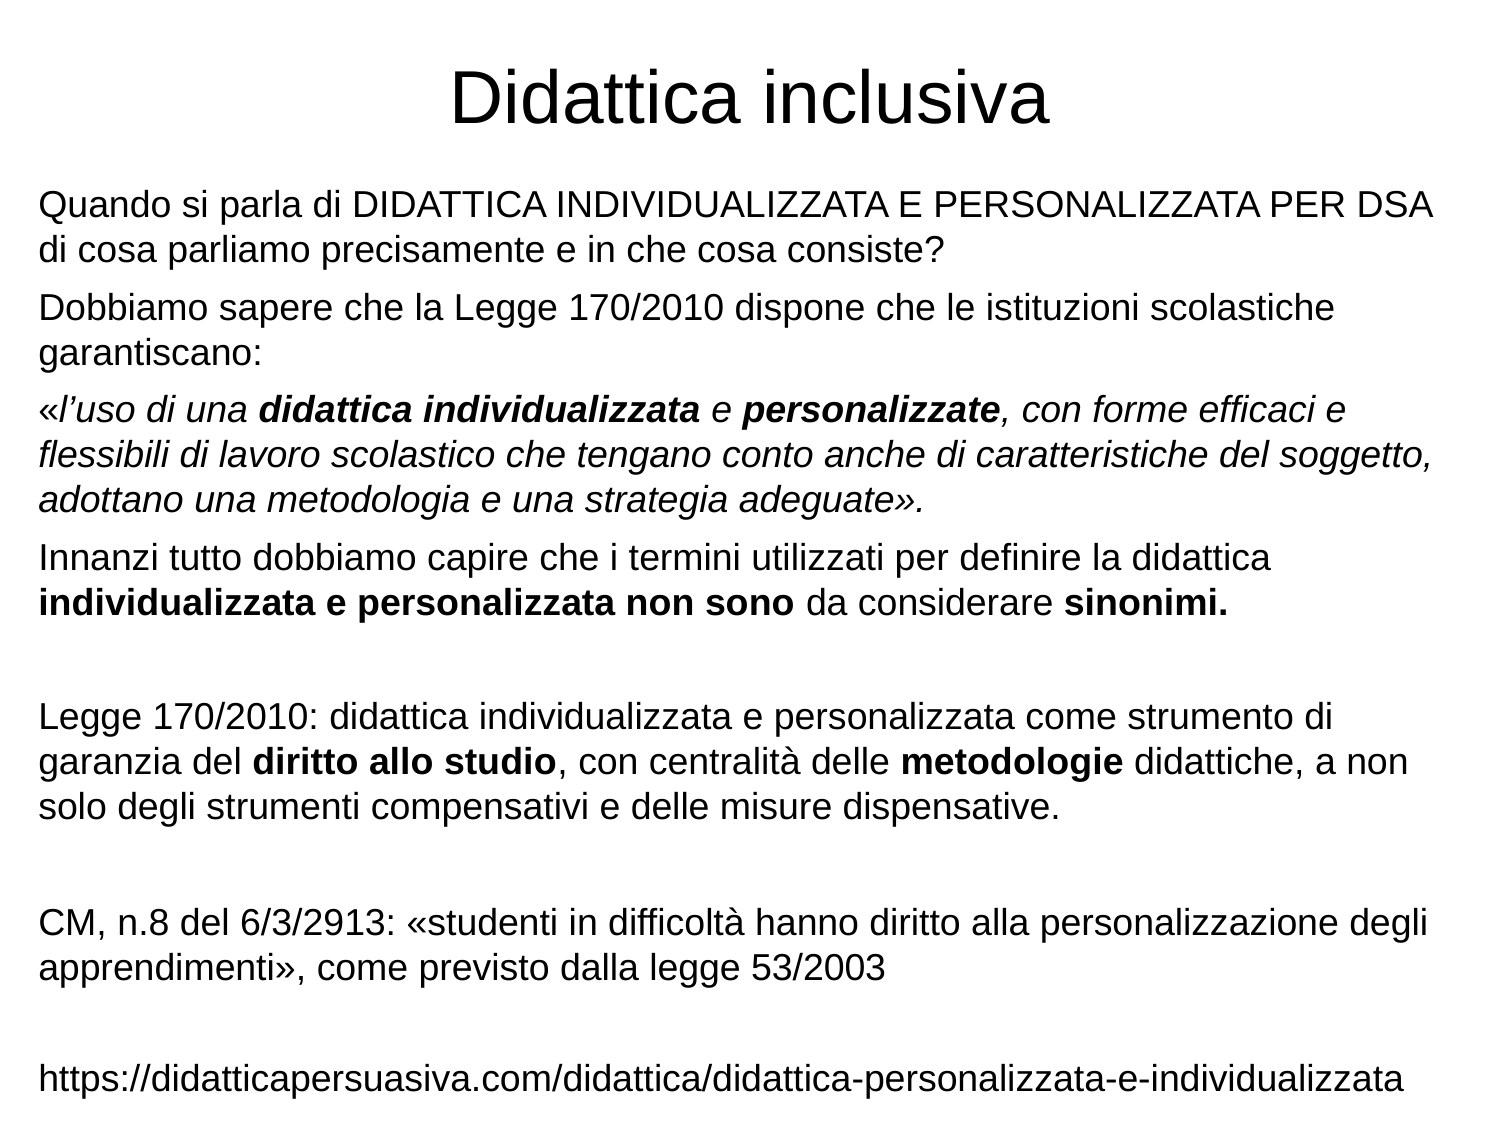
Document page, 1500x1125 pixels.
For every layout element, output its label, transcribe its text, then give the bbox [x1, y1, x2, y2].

text_box https://didatticapersuasiva.com/didattica/didattica-personalizzata-e-individualizzata [23, 1046, 1500, 1107]
title Didattica inclusiva [75, 0, 1425, 172]
text_box Quando si parla di DIDATTICA INDIVIDUALIZZATA E PERSONALIZZATA PER DSA di cosa parliamo precisamente e in che cosa consiste? Dobbiamo sapere che la Legge 170/2010 dispone che le istituzioni scolastiche garantiscano: «l’uso di una didattica individualizzata e personalizzate, con forme efficaci e flessibili di lavoro scolastico che tengano conto anche di caratteristiche del soggetto, adottano una metodologia e una strategia adeguate». Innanzi tutto dobbiamo capire che i termini utilizzati per definire la didattica individualizzata e personalizzata non sono da considerare sinonimi. Legge 170/2010: didattica individualizzata e personalizzata come strumento di garanzia del diritto allo studio, con centralità delle metodologie didattiche, a non solo degli strumenti compensativi e delle misure dispensative. CM, n.8 del 6/3/2913: «studenti in difficoltà hanno diritto alla personalizzazione degli apprendimenti», come previsto dalla legge 53/2003 [23, 172, 1477, 995]
